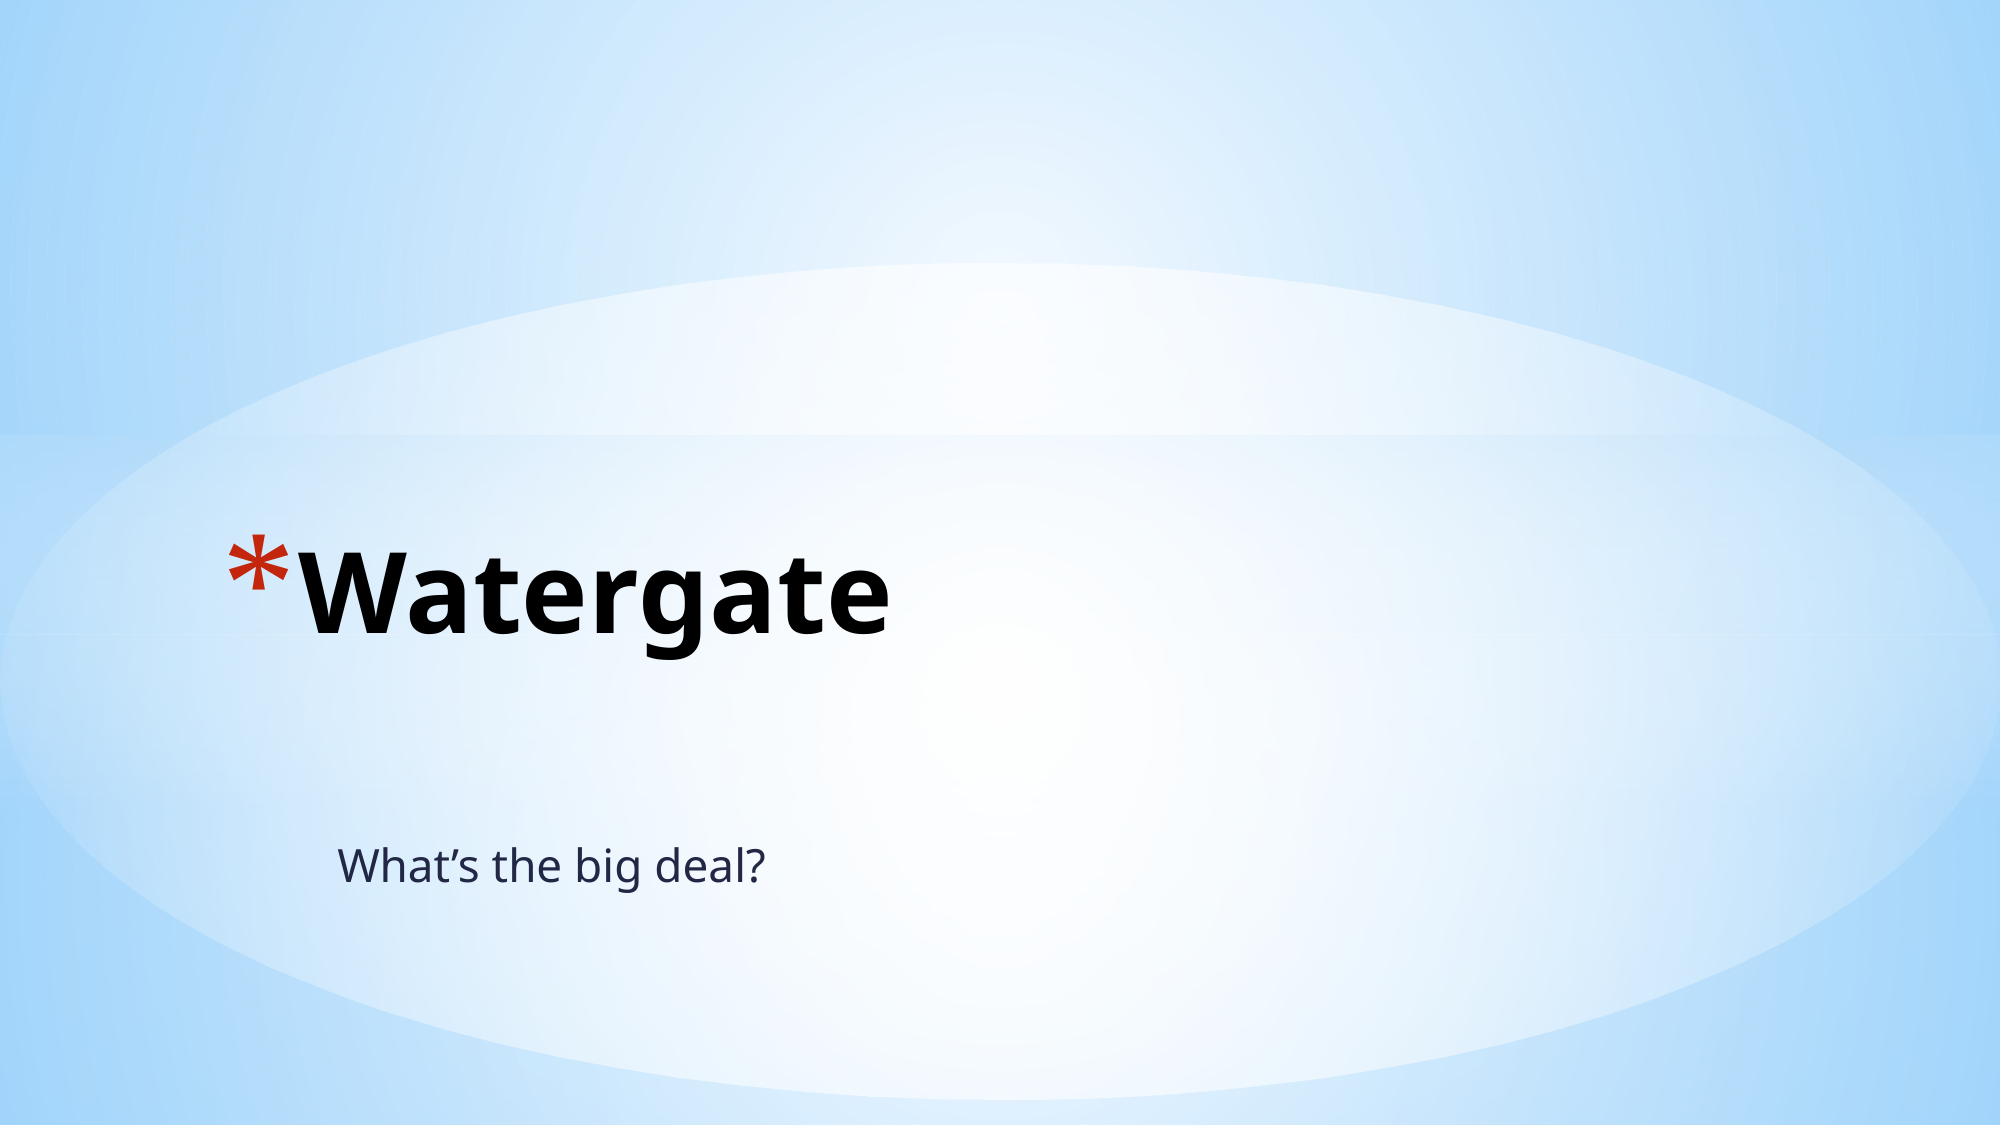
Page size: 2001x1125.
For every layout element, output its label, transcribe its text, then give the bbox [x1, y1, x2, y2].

title Watergate [178, 513, 1749, 808]
subtitle What’s the big deal? [322, 828, 1556, 974]
